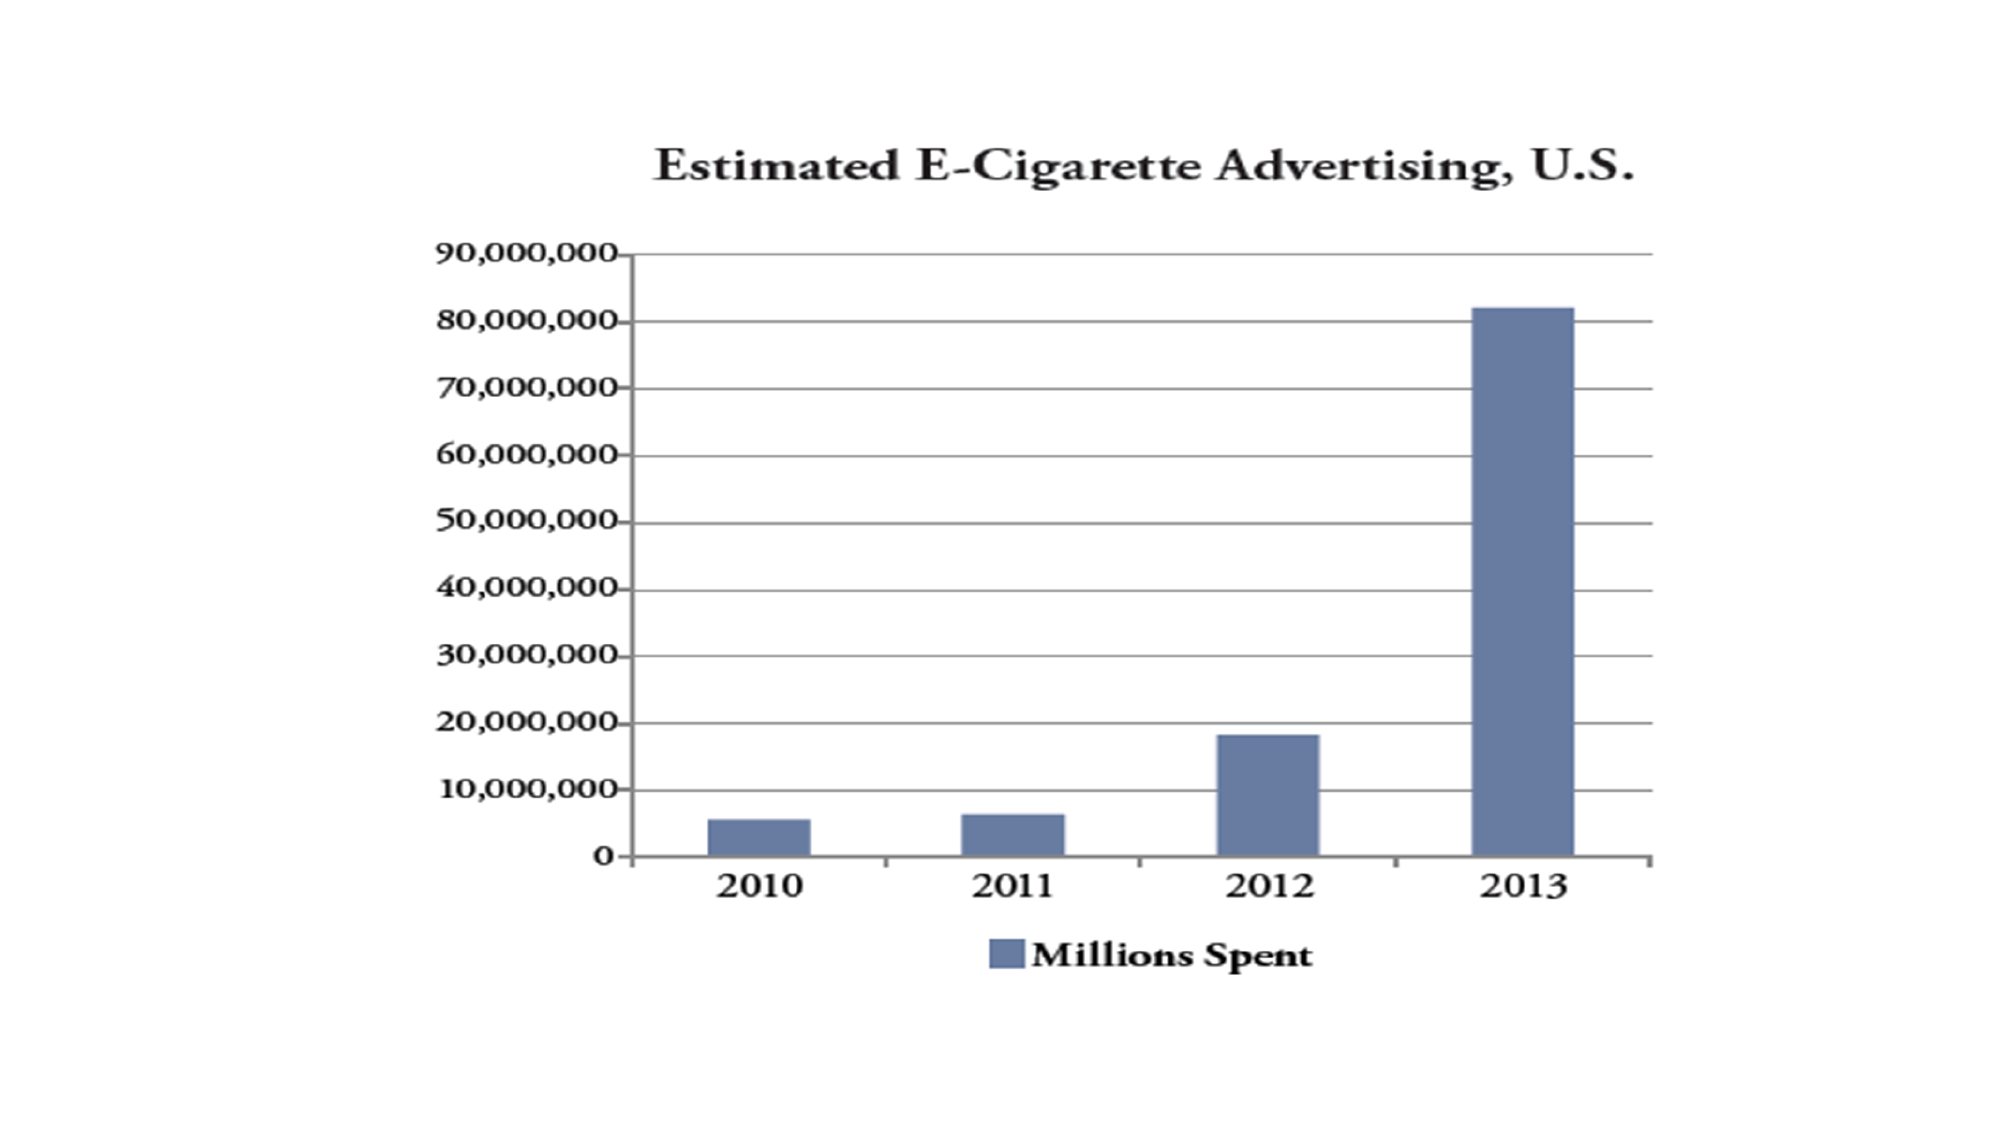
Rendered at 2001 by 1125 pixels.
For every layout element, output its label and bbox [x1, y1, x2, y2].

picture [395, 131, 1733, 975]
